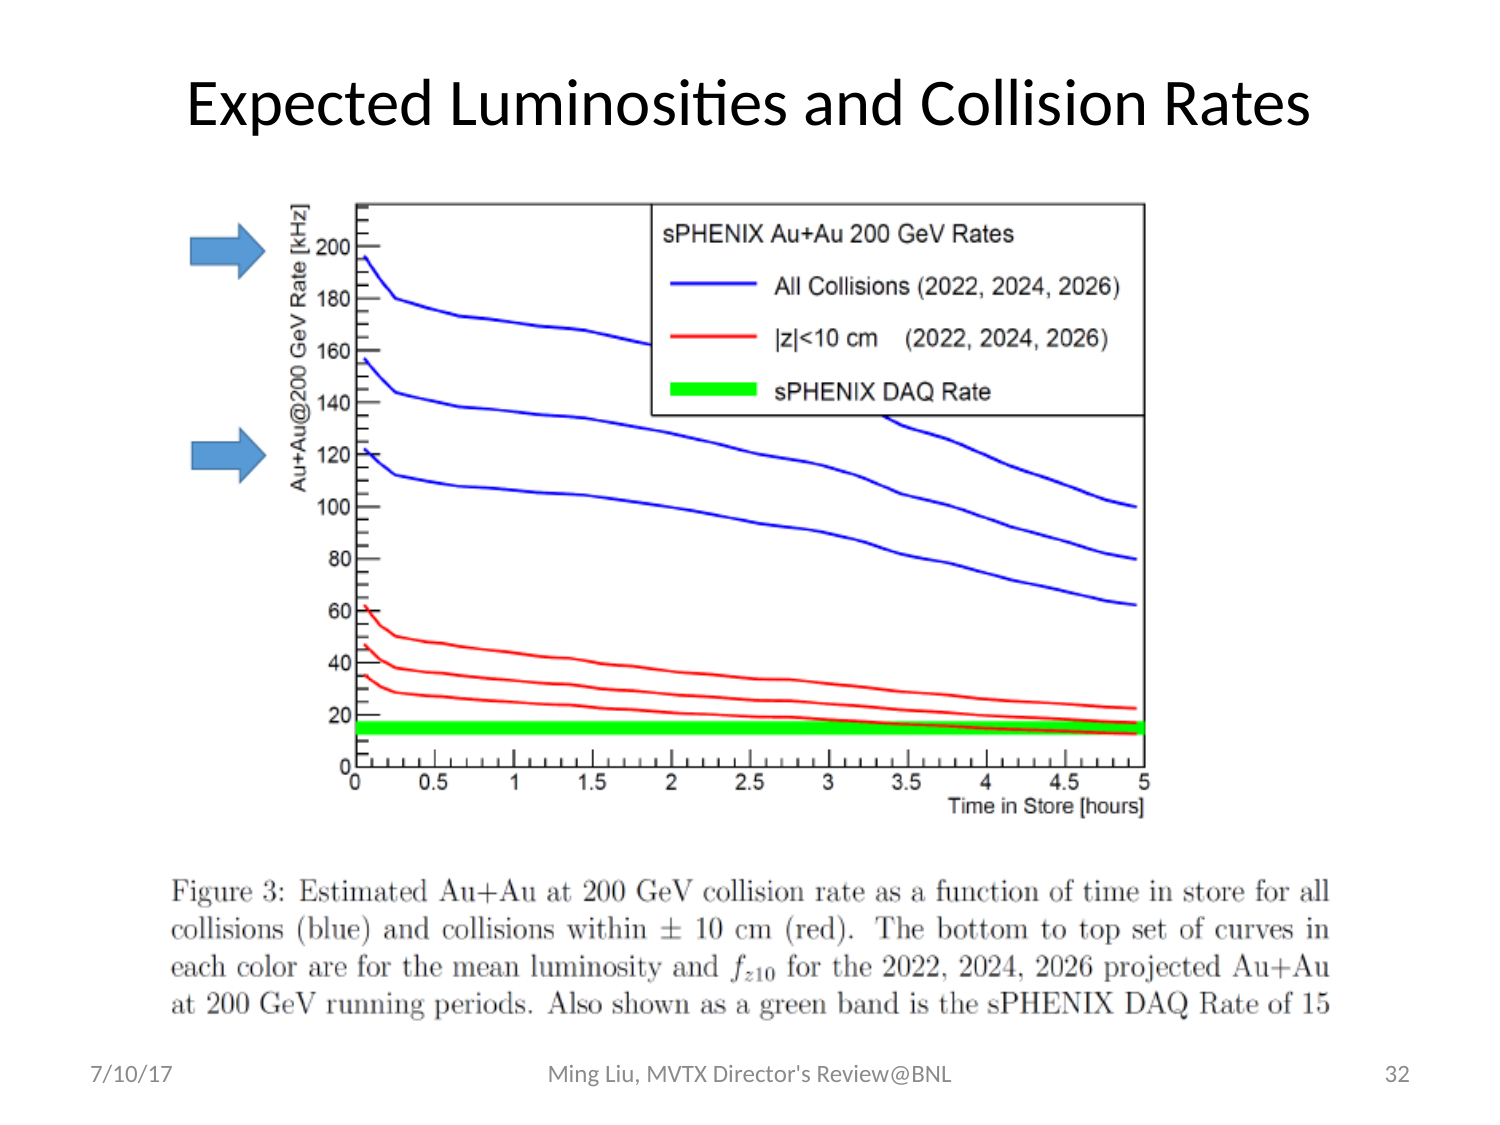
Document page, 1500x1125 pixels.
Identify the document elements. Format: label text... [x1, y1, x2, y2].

picture [100, 152, 1426, 1047]
title Expected Luminosities and Collision Rates [75, 45, 1425, 153]
slide_number 32 [1074, 1052, 1425, 1103]
footer Ming Liu, MVTX Director's Review@BNL [512, 1054, 988, 1103]
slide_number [75, 1042, 425, 1103]
